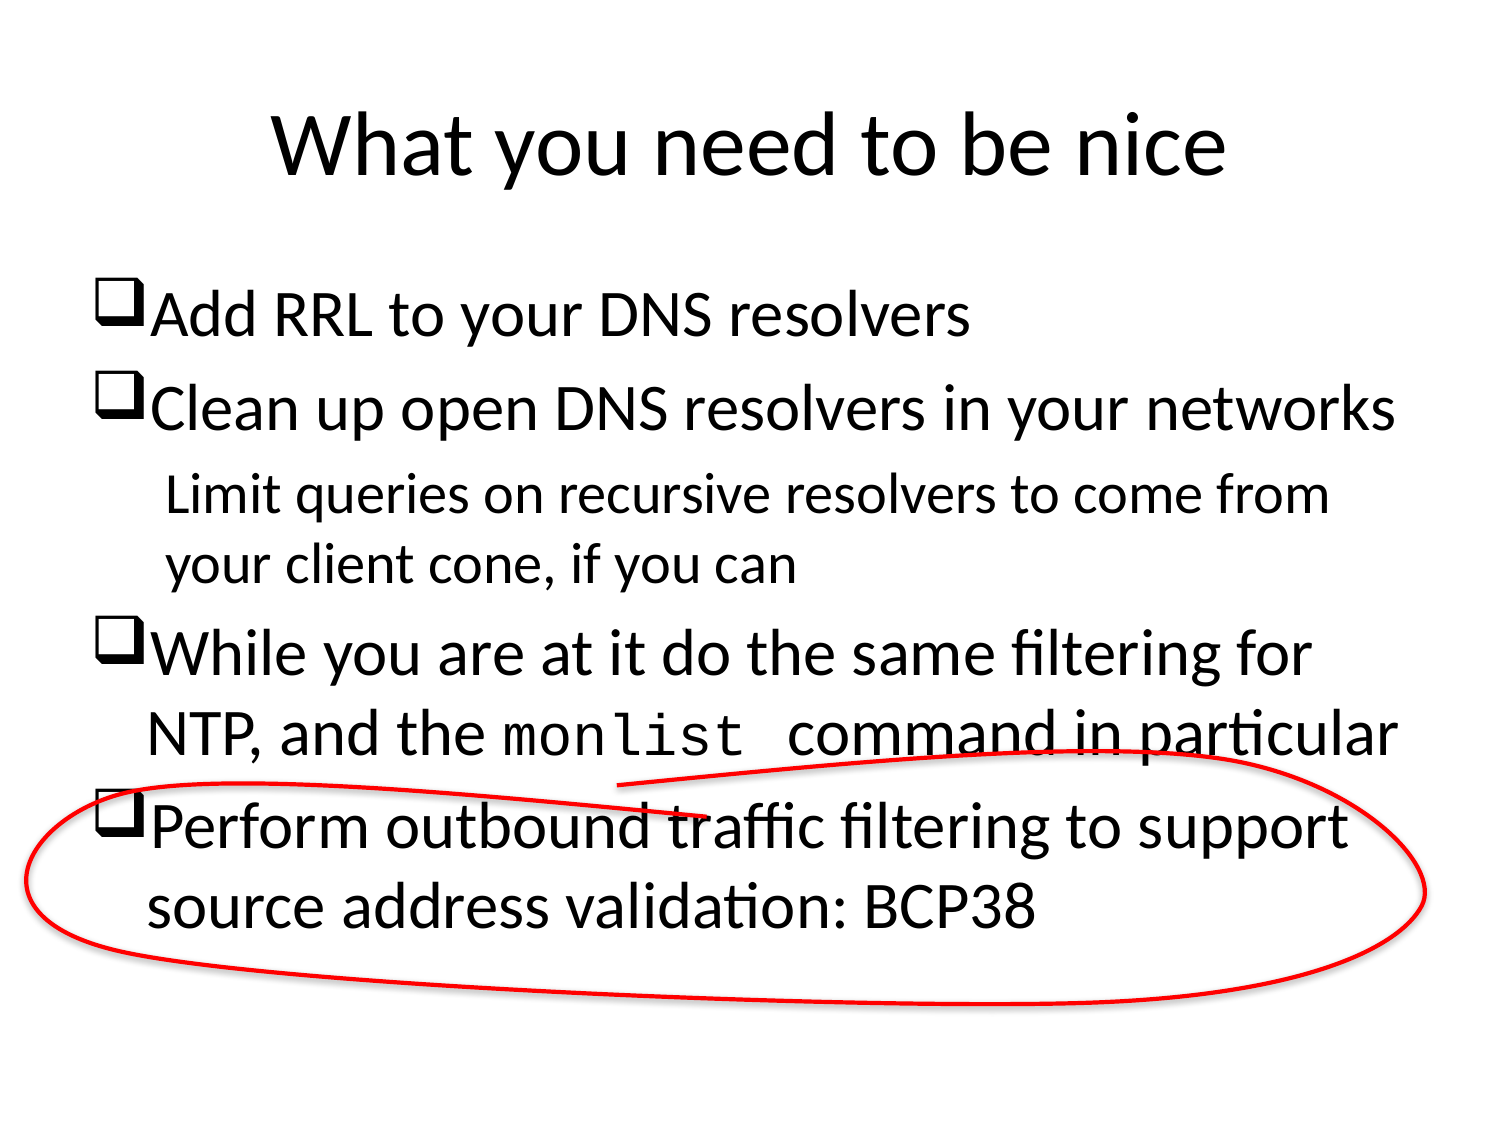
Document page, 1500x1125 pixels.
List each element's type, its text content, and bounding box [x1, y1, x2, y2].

list Add RRL to your DNS resolvers Clean up open DNS resolvers in your networks Limit queries on recursive resolvers to come from your client cone, if you can While you are at it do the same filtering for NTP, and the monlist command in particular Perform outbound traffic filtering to support source address validation: BCP38 [1201, 917, 1425, 1005]
text_box [24, 749, 1427, 1007]
title What you need to be nice [75, 45, 1425, 233]
list Add RRL to your DNS resolvers Clean up open DNS resolvers in your networks Limit queries on recursive resolvers to come from your client cone, if you can While you are at it do the same filtering for NTP, and the monlist command in particular Perform outbound traffic filtering to support source address validation: BCP38 [75, 262, 1425, 869]
list Add RRL to your DNS resolvers Clean up open DNS resolvers in your networks Limit queries on recursive resolvers to come from your client cone, if you can While you are at it do the same filtering for NTP, and the monlist command in particular Perform outbound traffic filtering to support source address validation: BCP38 [75, 948, 606, 1005]
